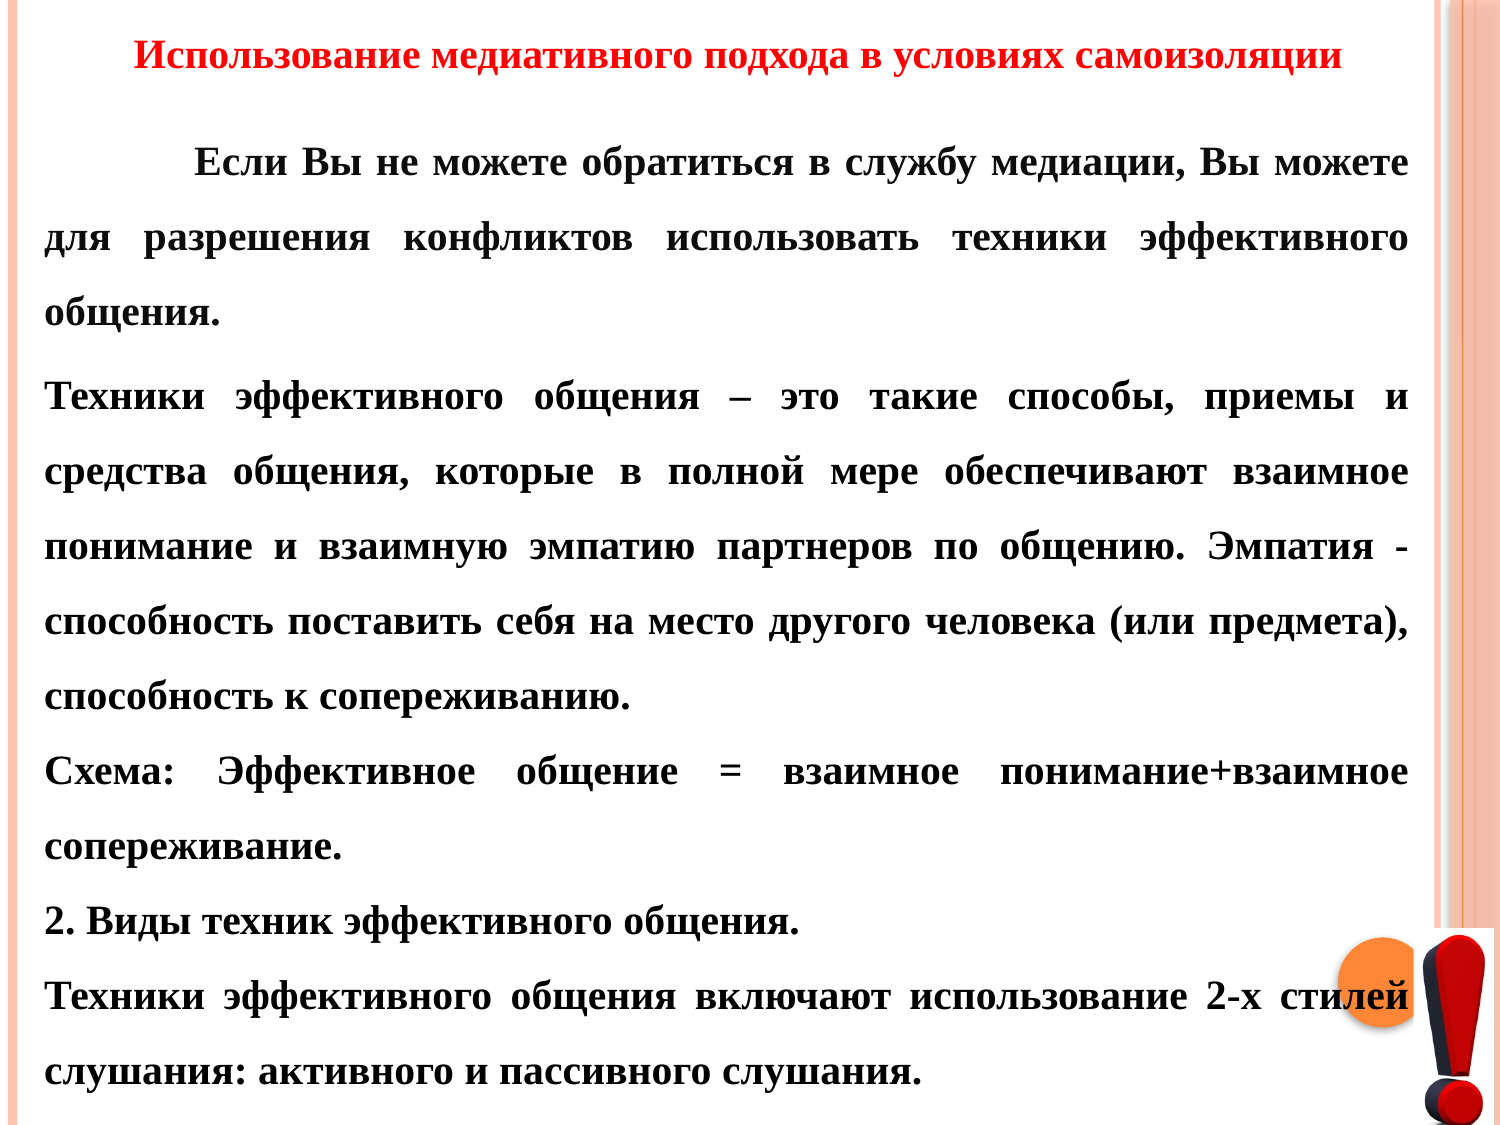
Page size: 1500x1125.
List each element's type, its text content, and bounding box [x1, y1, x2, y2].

text_box Использование медиативного подхода в условиях самоизоляции [88, 19, 1388, 84]
picture [1413, 928, 1495, 1125]
text_box Если Вы не можете обратиться в службу медиации, Вы можете для разрешения конфликтов использовать техники эффективного общения. Техники эффективного общения – это такие способы, приемы и средства общения, которые в полной мере обеспечивают взаимное понимание и взаимную эмпатию партнеров по общению. Эмпатия - способность поставить себя на место другого человека (или предмета), способность к сопереживанию. Схема: Эффективное общение = взаимное понимание+взаимное сопереживание. 2. Виды техник эффективного общения. Техники эффективного общения включают использование 2-х стилей слушания: активного и пассивного слушания. [29, 101, 1424, 1125]
